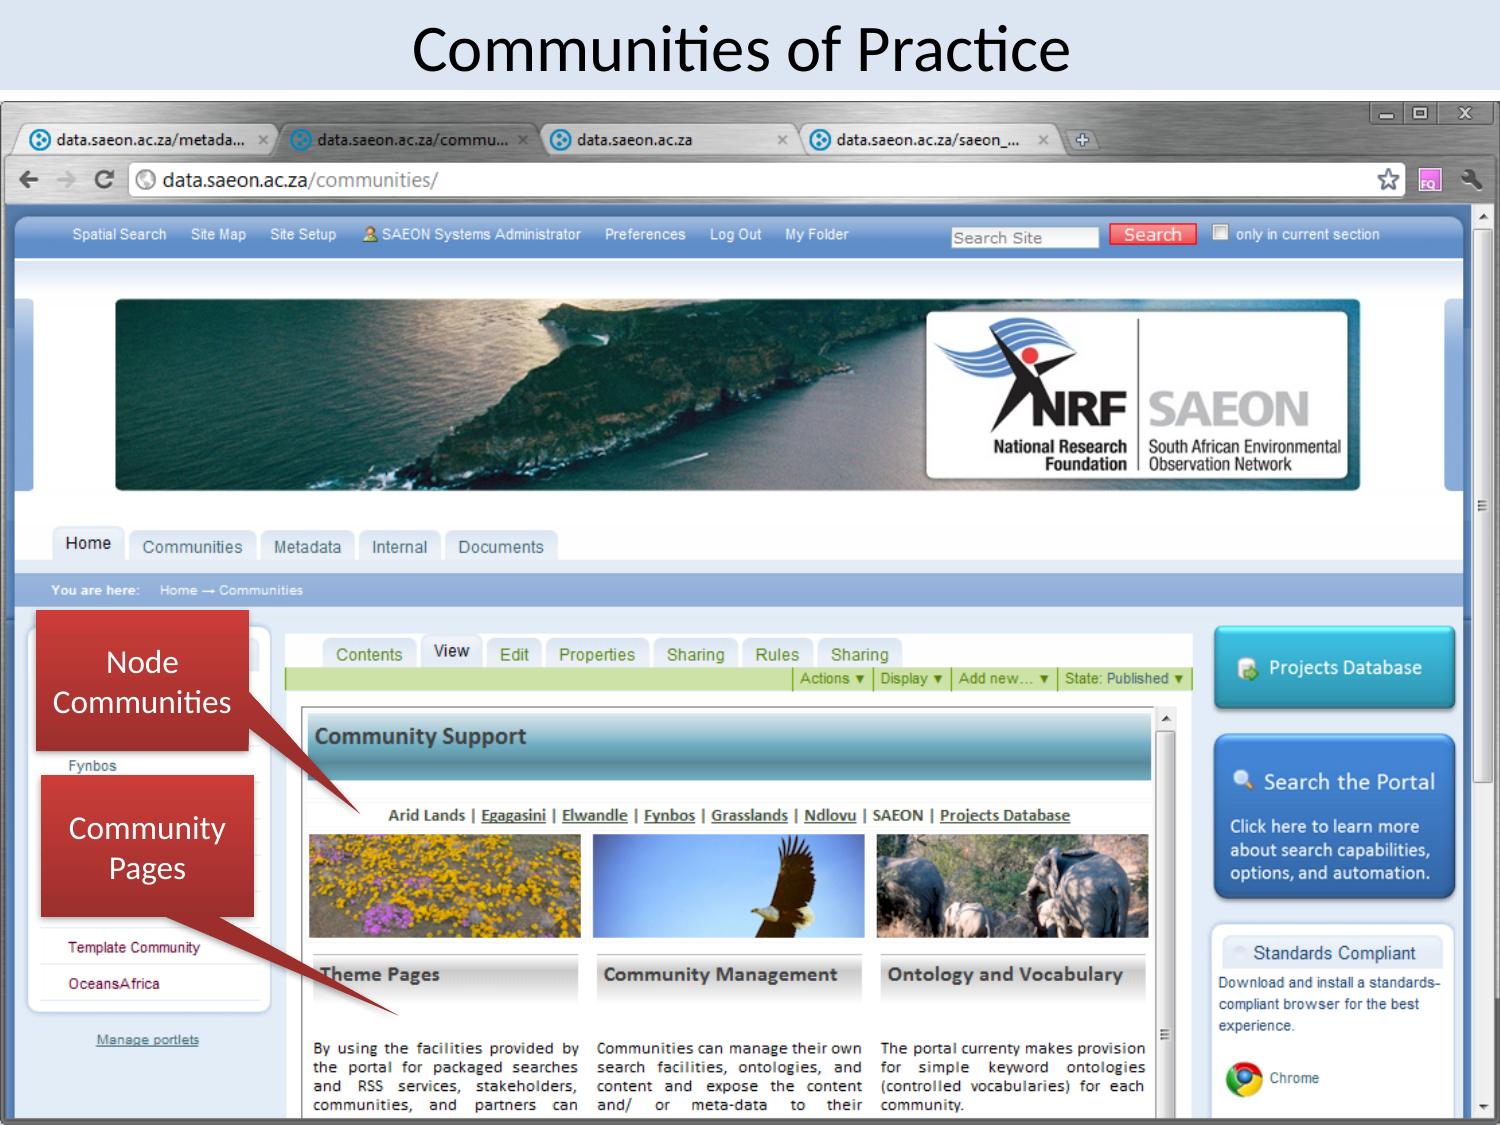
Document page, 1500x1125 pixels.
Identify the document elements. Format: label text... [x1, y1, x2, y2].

title Communities of Practice [0, 0, 1500, 90]
picture [0, 101, 1500, 1125]
